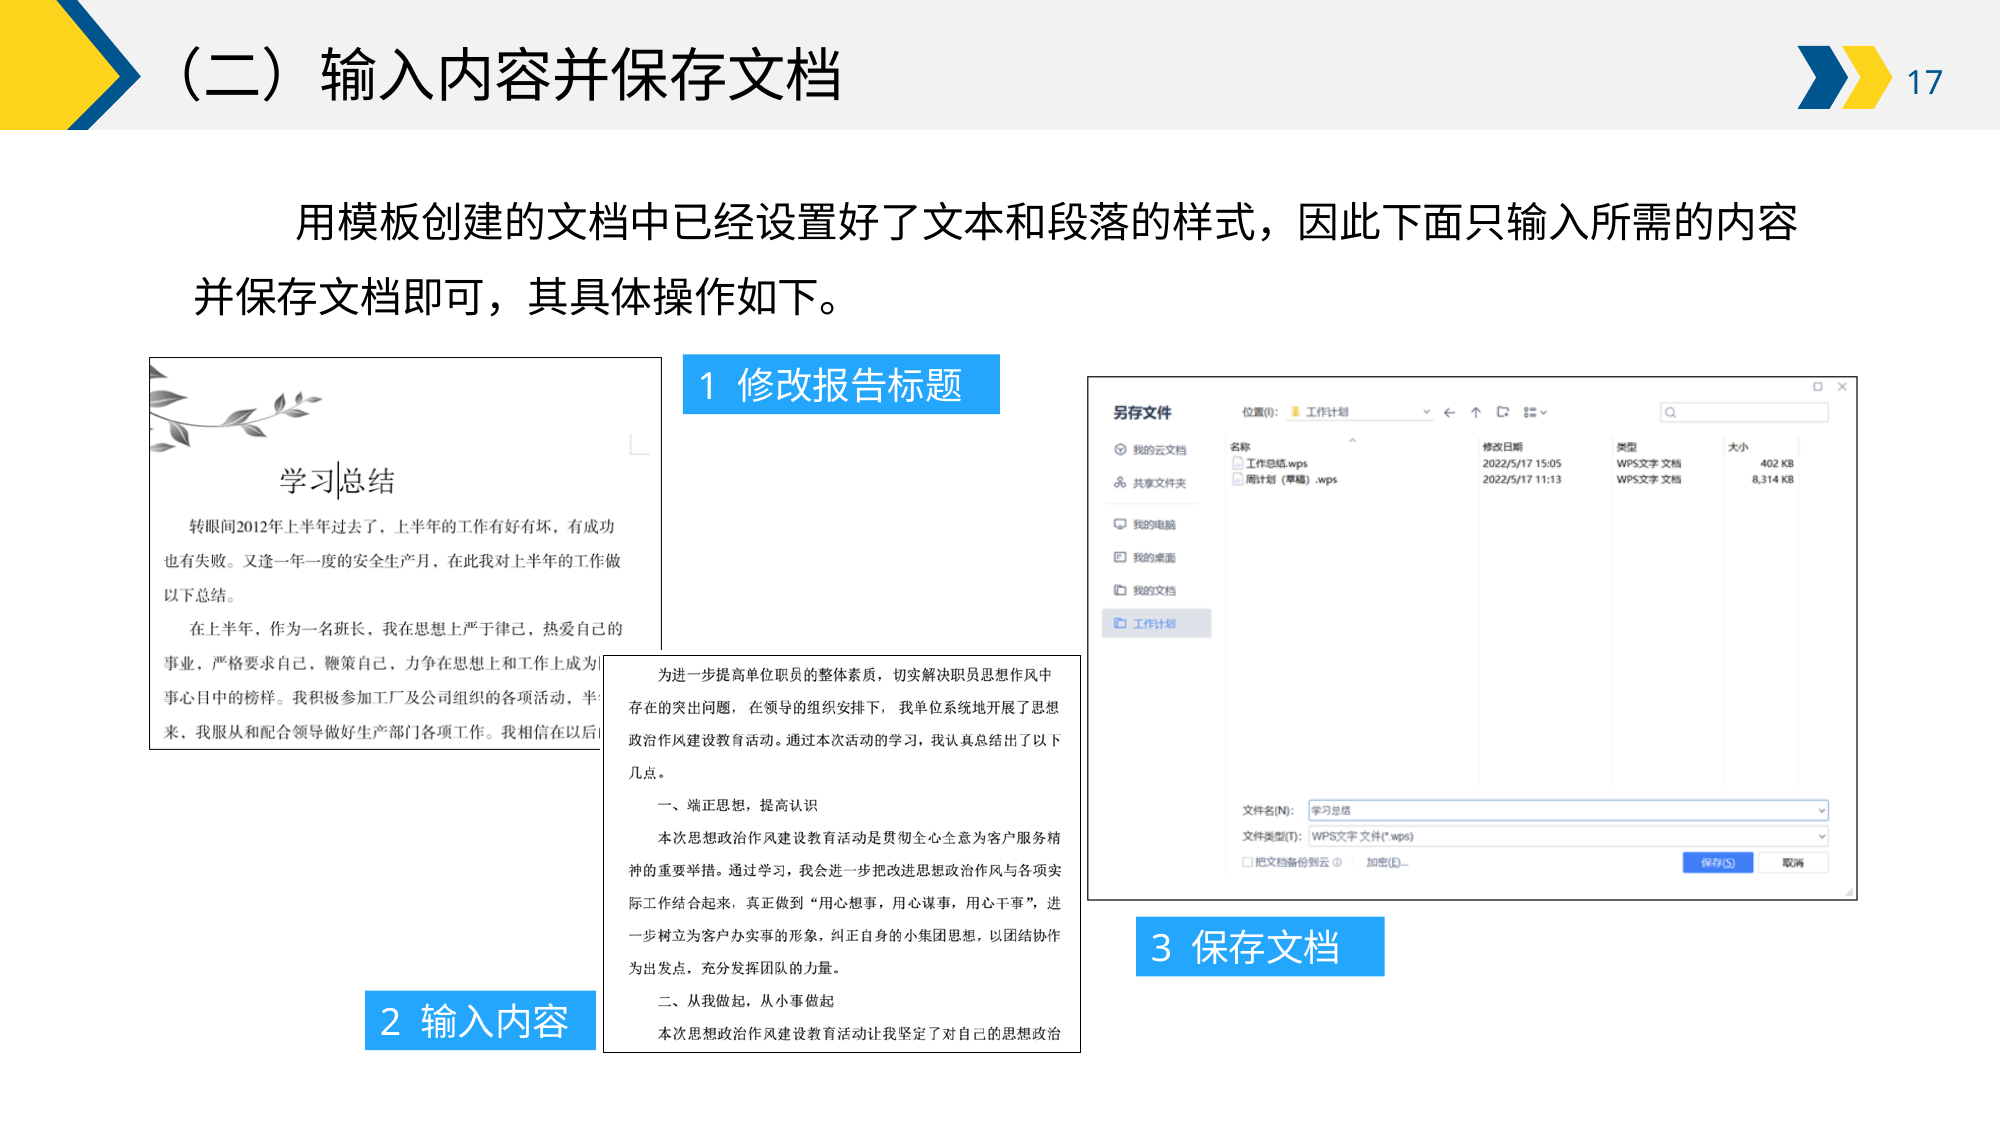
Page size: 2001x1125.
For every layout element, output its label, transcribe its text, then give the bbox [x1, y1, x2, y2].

text_box 用模板创建的文档中已经设置好了文本和段落的样式，因此下面只输入所需的内容并保存文档即可，其具体操作如下。 [178, 163, 1822, 332]
title （二）输入内容并保存文档 [129, 35, 1900, 120]
picture [145, 354, 1083, 1058]
text_box 2 输入内容 [365, 990, 596, 1051]
text_box 3 保存文档 [1136, 916, 1385, 977]
picture [1086, 375, 1859, 902]
text_box 1 修改报告标题 [682, 354, 1000, 415]
